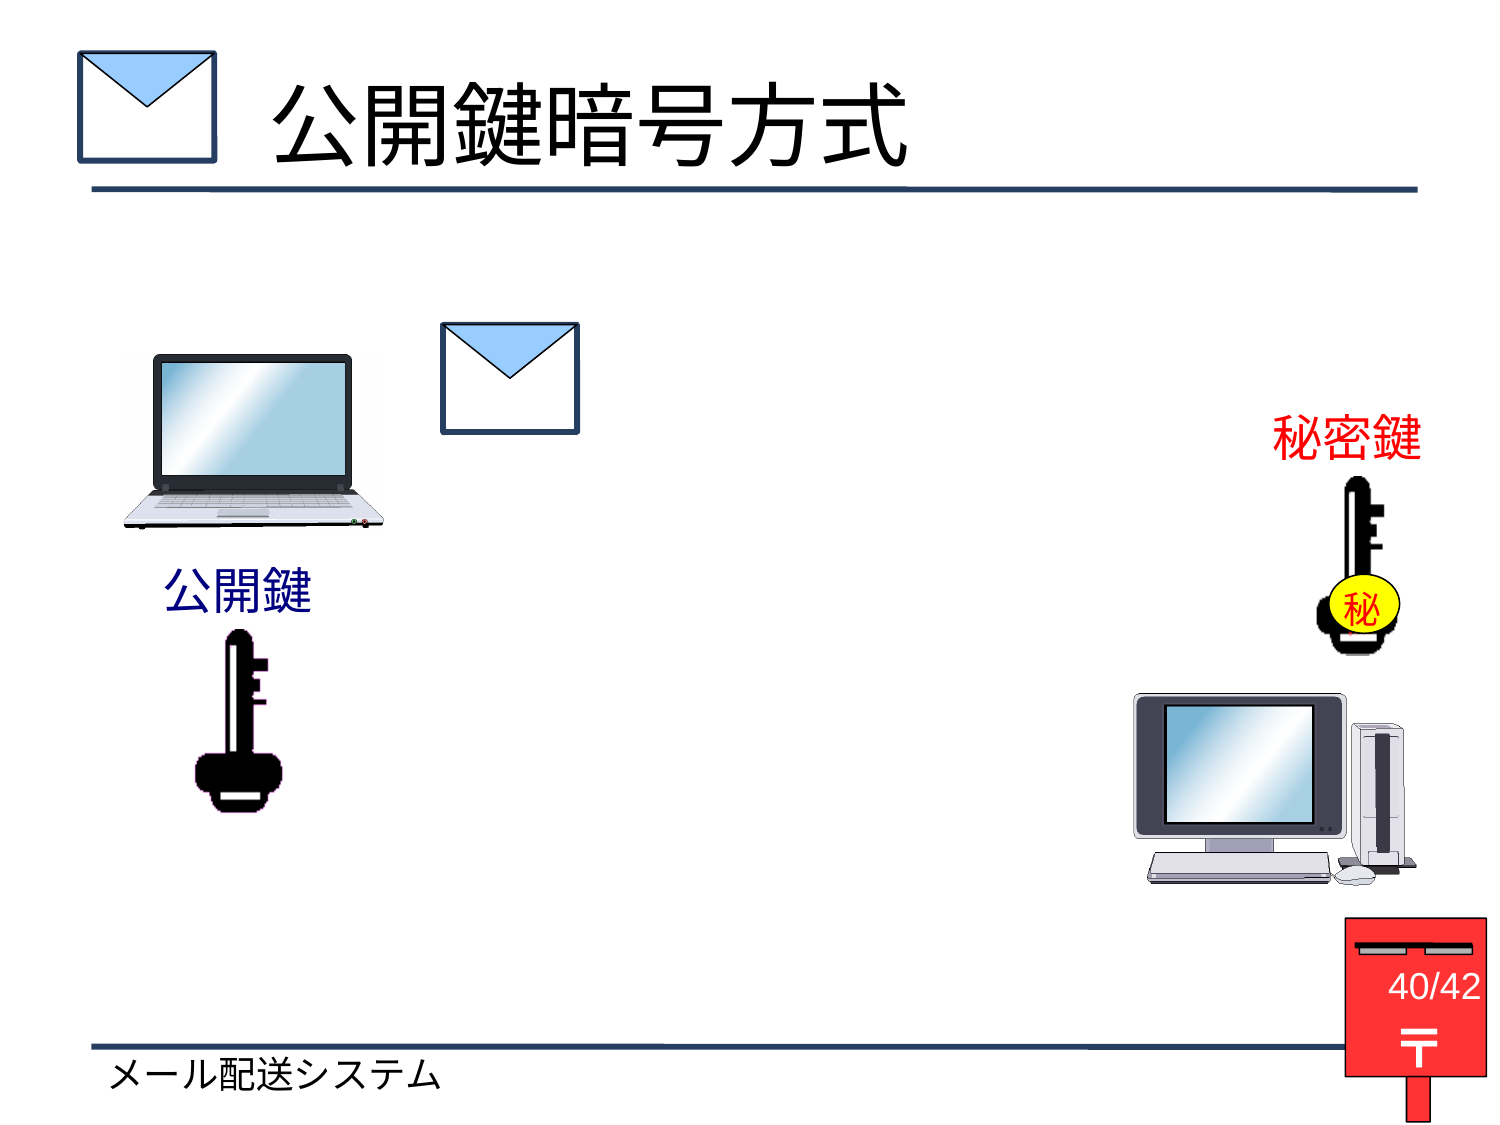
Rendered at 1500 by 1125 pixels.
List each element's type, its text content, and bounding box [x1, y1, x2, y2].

picture [123, 354, 385, 530]
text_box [147, 562, 330, 816]
picture [1133, 693, 1418, 887]
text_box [442, 324, 578, 432]
title 公開鍵暗号方式 [268, 0, 1416, 275]
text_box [1257, 408, 1441, 656]
